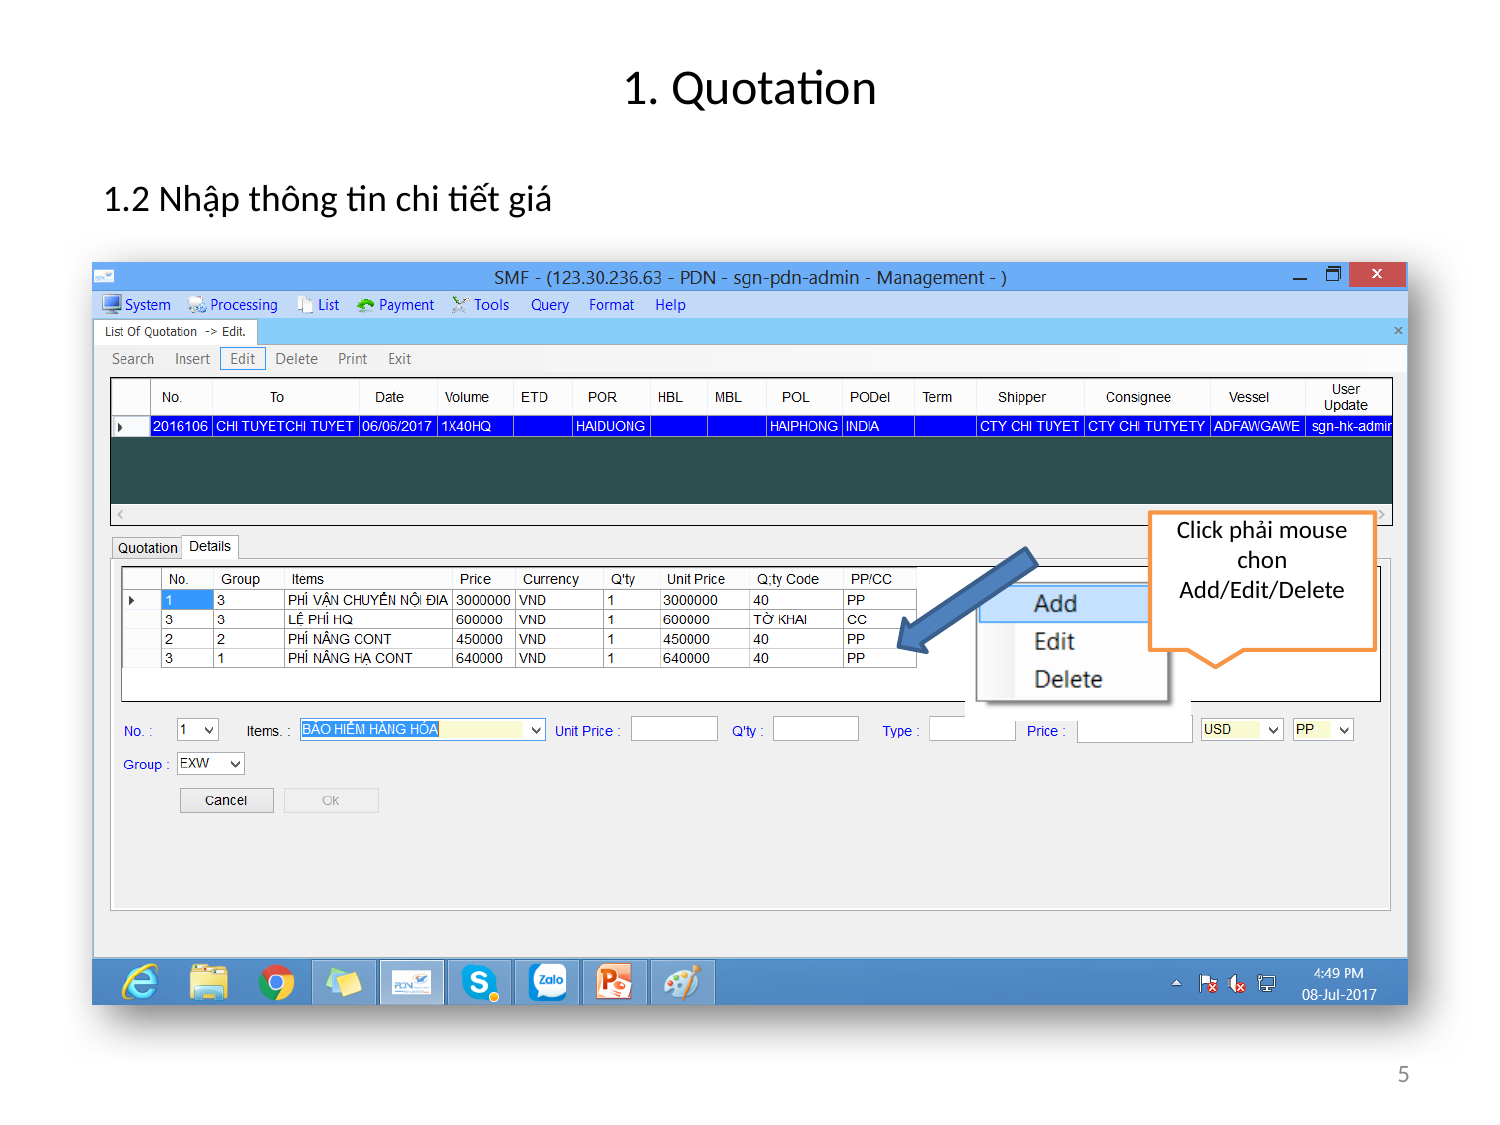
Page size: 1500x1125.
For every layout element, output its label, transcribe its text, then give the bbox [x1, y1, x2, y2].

picture [964, 568, 1191, 721]
text_box 1. Quotation [74, 45, 1425, 125]
title 1.2 Nhập thông tin chi tiết giá [87, 162, 1438, 230]
slide_number 5 [1074, 1042, 1425, 1103]
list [92, 262, 1408, 1006]
